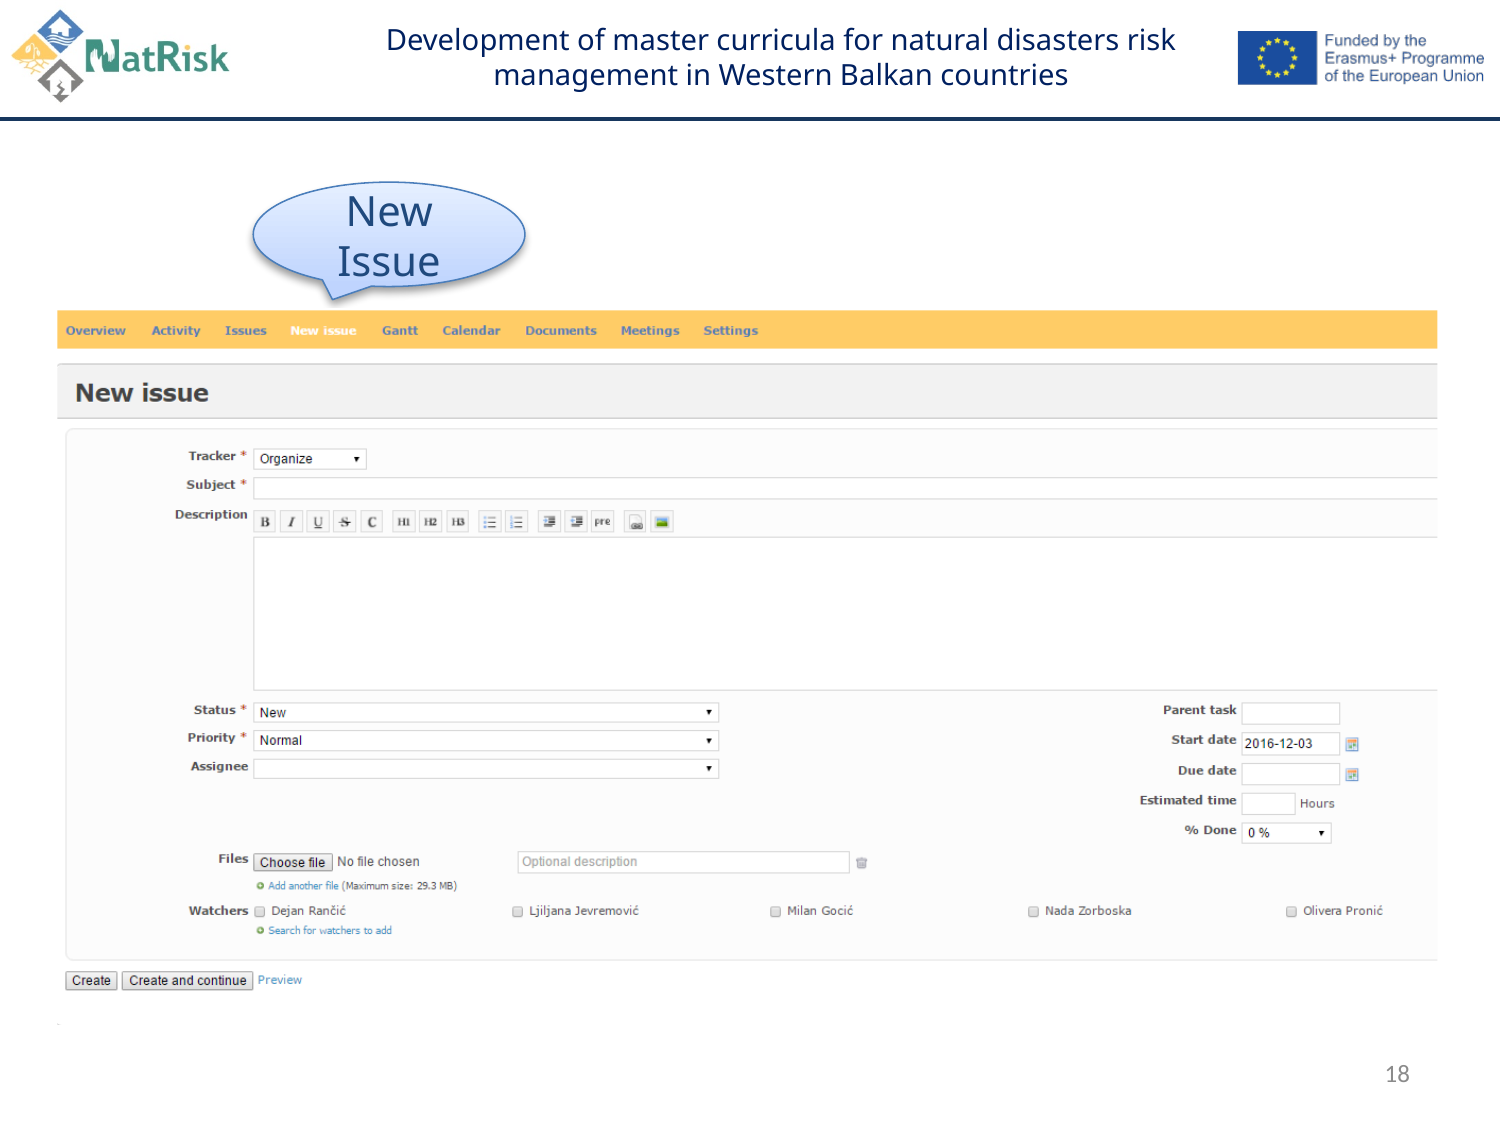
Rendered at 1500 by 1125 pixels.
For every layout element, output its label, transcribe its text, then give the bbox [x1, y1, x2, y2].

text_box New Issue [252, 181, 526, 301]
picture [0, 0, 238, 113]
text_box Development of master curricula for natural disasters risk management in Western Balkan countries [324, 24, 1238, 88]
picture [56, 308, 1438, 1026]
slide_number 18 [1074, 1042, 1425, 1103]
picture [1237, 30, 1484, 86]
